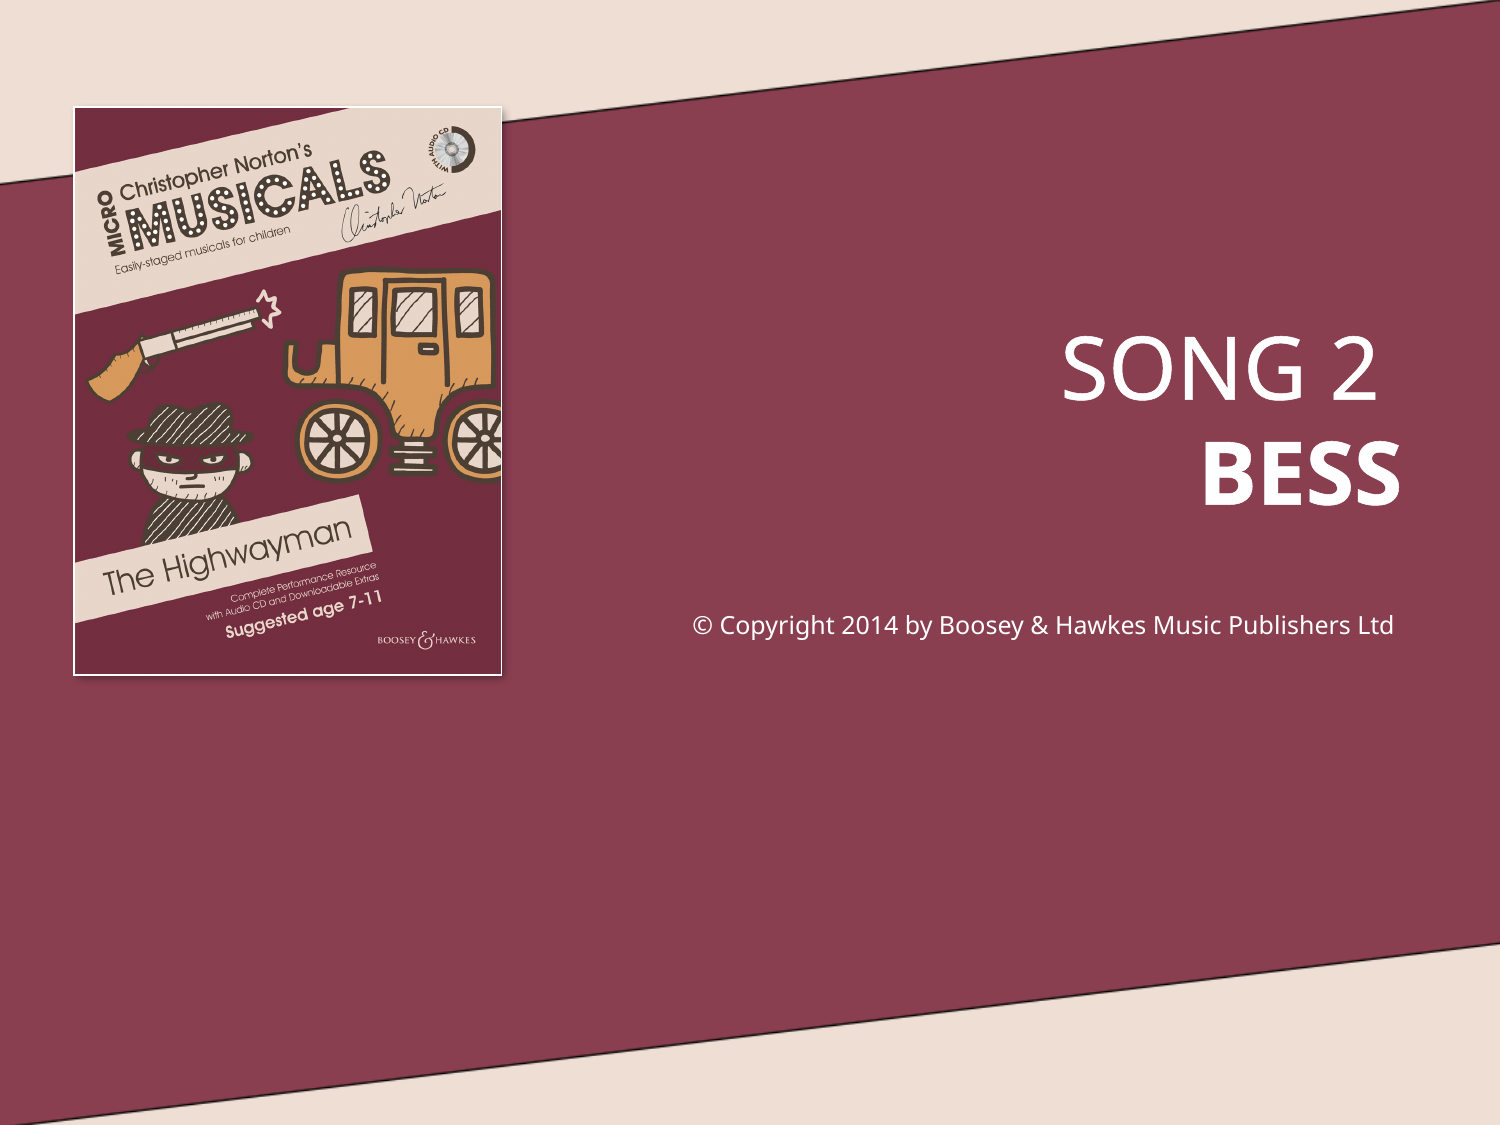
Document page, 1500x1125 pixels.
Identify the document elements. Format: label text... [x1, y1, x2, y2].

title SONG 2 BESS [529, 304, 1418, 530]
picture [74, 107, 501, 675]
subtitle © Copyright 2014 by Boosey & Hawkes Music Publishers Ltd [545, 602, 1418, 657]
